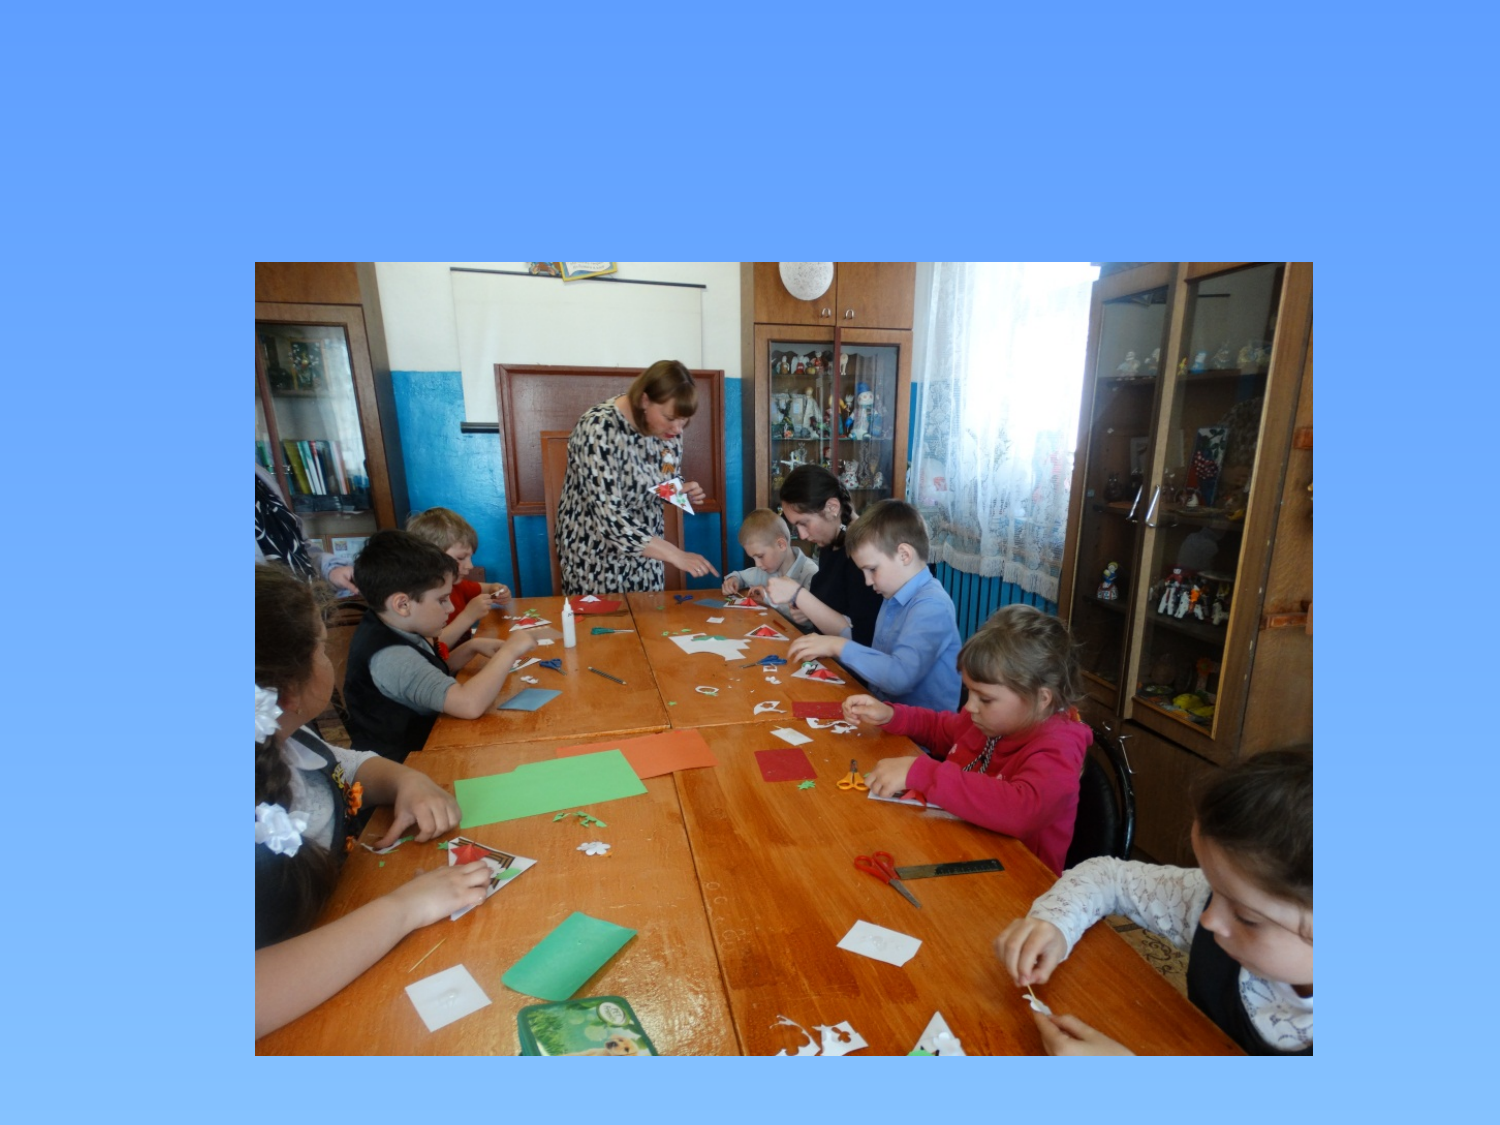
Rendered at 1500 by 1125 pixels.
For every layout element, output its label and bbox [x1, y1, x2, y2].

list [254, 262, 1313, 1056]
